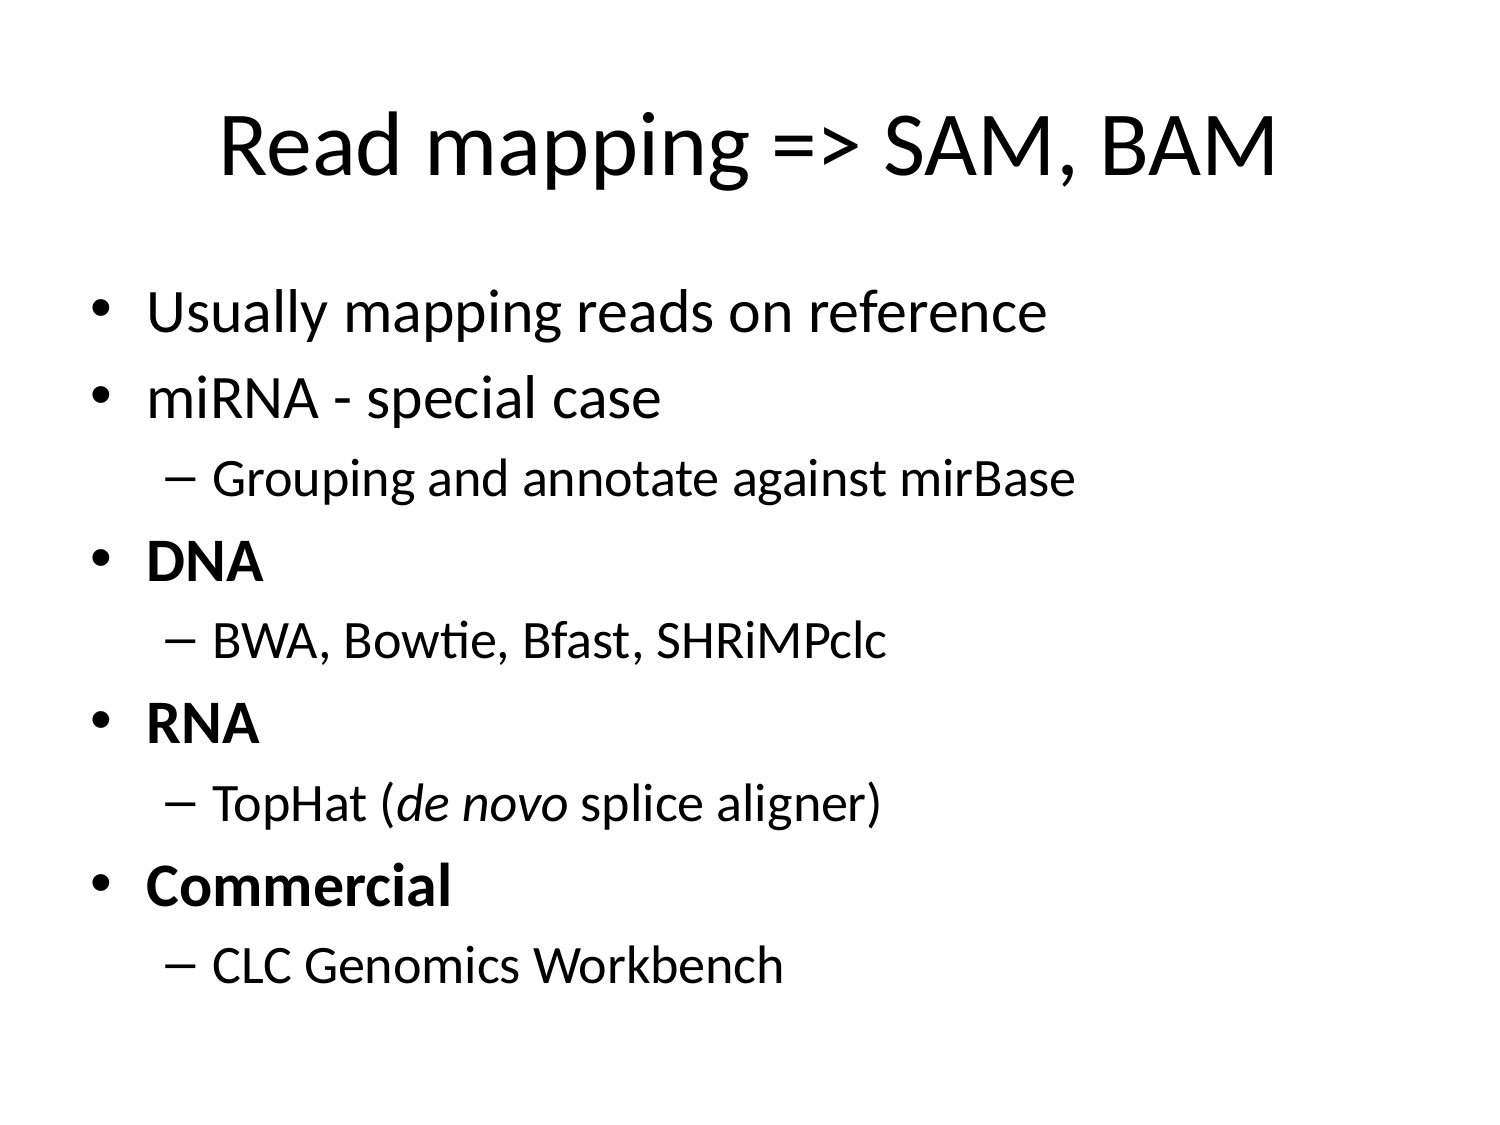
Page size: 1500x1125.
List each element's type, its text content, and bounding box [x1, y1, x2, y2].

list Usually mapping reads on reference miRNA - special case Grouping and annotate against mirBase DNA BWA, Bowtie, Bfast, SHRiMPclc RNA TopHat (de novo splice aligner) Commercial CLC Genomics Workbench [75, 262, 1425, 1005]
title Read mapping => SAM, BAM [75, 45, 1425, 233]
